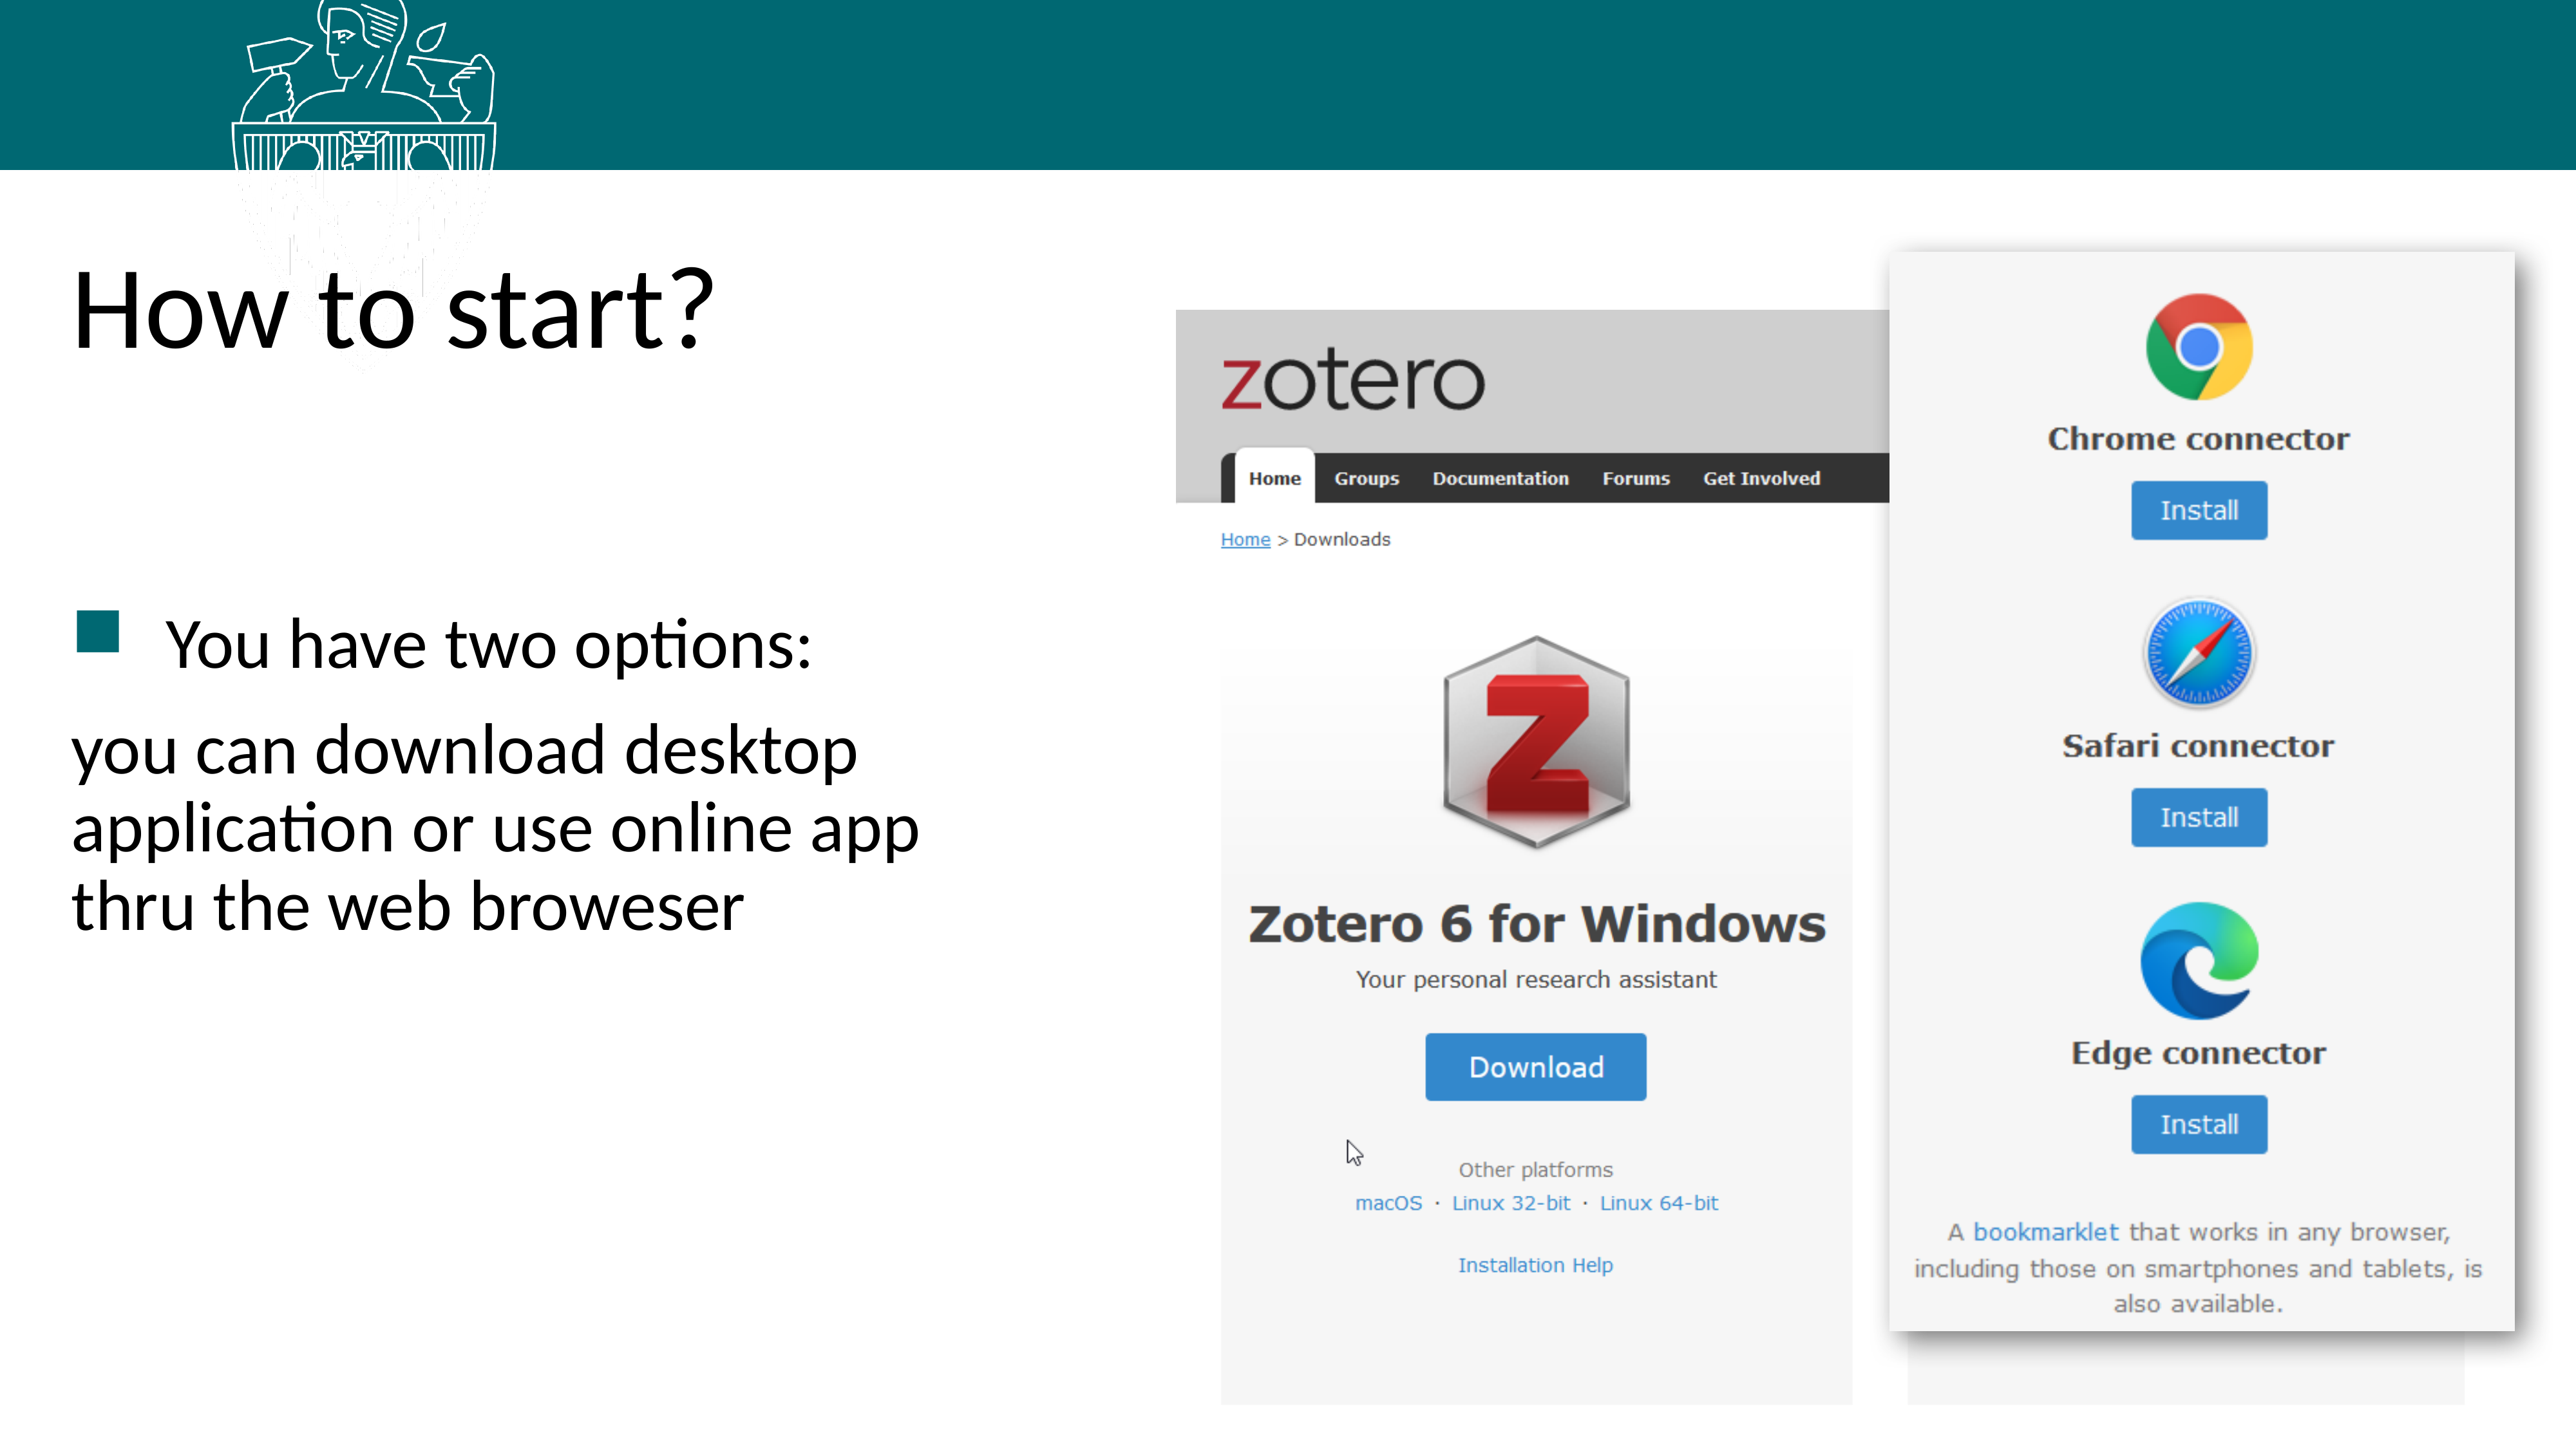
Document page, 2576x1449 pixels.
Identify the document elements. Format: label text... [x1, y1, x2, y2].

title How to start? [61, 169, 2110, 450]
picture [1176, 252, 2515, 1415]
list You have two options: you can download desktop application or use online app thru the web broweser [61, 601, 1018, 983]
picture [231, 0, 497, 169]
